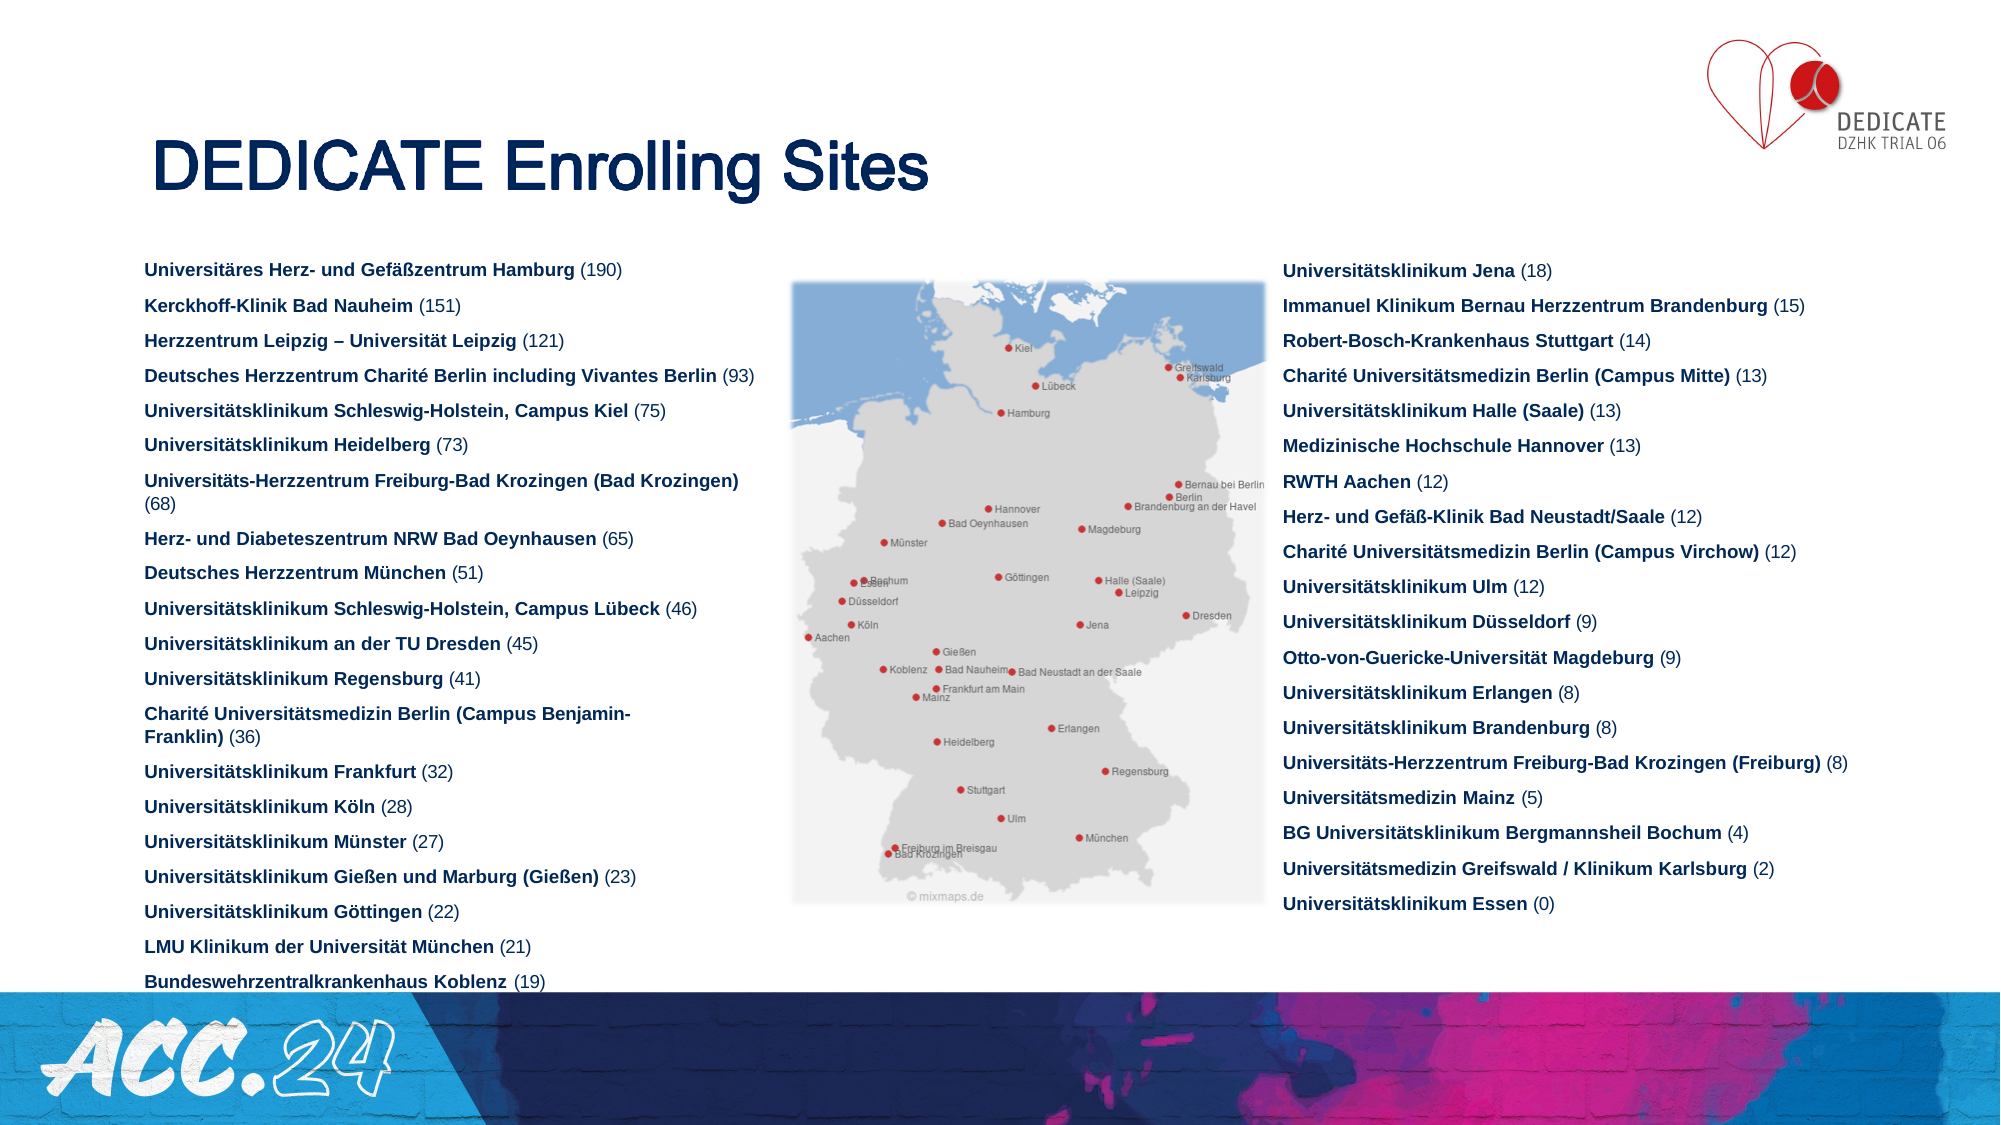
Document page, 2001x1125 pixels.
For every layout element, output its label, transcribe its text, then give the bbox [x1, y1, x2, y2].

text_box Universitäres Herz- und Gefäßzentrum Hamburg (190) Kerckhoff-Klinik Bad Nauheim (151) Herzzentrum Leipzig – Universität Leipzig (121) Deutsches Herzzentrum Charité Berlin including Vivantes Berlin (93) Universitätsklinikum Schleswig-Holstein, Campus Kiel (75) Universitätsklinikum Heidelberg (73) Universitäts-Herzzentrum Freiburg-Bad Krozingen (Bad Krozingen) (68) Herz- und Diabeteszentrum NRW Bad Oeynhausen (65) Deutsches Herzzentrum München (51) Universitätsklinikum Schleswig-Holstein, Campus Lübeck (46) Universitätsklinikum an der TU Dresden (45) Universitätsklinikum Regensburg (41) Charité Universitätsmedizin Berlin (Campus Benjamin-Franklin) (36) Universitätsklinikum Frankfurt (32) Universitätsklinikum Köln (28) Universitätsklinikum Münster (27) Universitätsklinikum Gießen und Marburg (Gießen) (23) Universitätsklinikum Göttingen (22) LMU Klinikum der Universität München (21) Bundeswehrzentralkrankenhaus Koblenz (19) [142, 243, 782, 993]
text_box Universitätsklinikum Jena (18) Immanuel Klinikum Bernau Herzzentrum Brandenburg (15) Robert-Bosch-Krankenhaus Stuttgart (14) Charité Universitätsmedizin Berlin (Campus Mitte) (13) Universitätsklinikum Halle (Saale) (13) Medizinische Hochschule Hannover (13) RWTH Aachen (12) Herz- und Gefäß-Klinik Bad Neustadt/Saale (12) Charité Universitätsmedizin Berlin (Campus Virchow) (12) Universitätsklinikum Ulm (12) Universitätsklinikum Düsseldorf (9) Otto-von-Guericke-Universität Magdeburg (9) Universitätsklinikum Erlangen (8) Universitätsklinikum Brandenburg (8) Universitäts-Herzzentrum Freiburg-Bad Krozingen (Freiburg) (8) Universitätsmedizin Mainz (5) BG Universitätsklinikum Bergmannsheil Bochum (4) Universitätsmedizin Greifswald / Klinikum Karlsburg (2) Universitätsklinikum Essen (0) [1280, 243, 1854, 914]
picture [786, 276, 1271, 910]
picture [156, 139, 928, 205]
picture [1707, 39, 1947, 150]
picture [0, 991, 2000, 1125]
